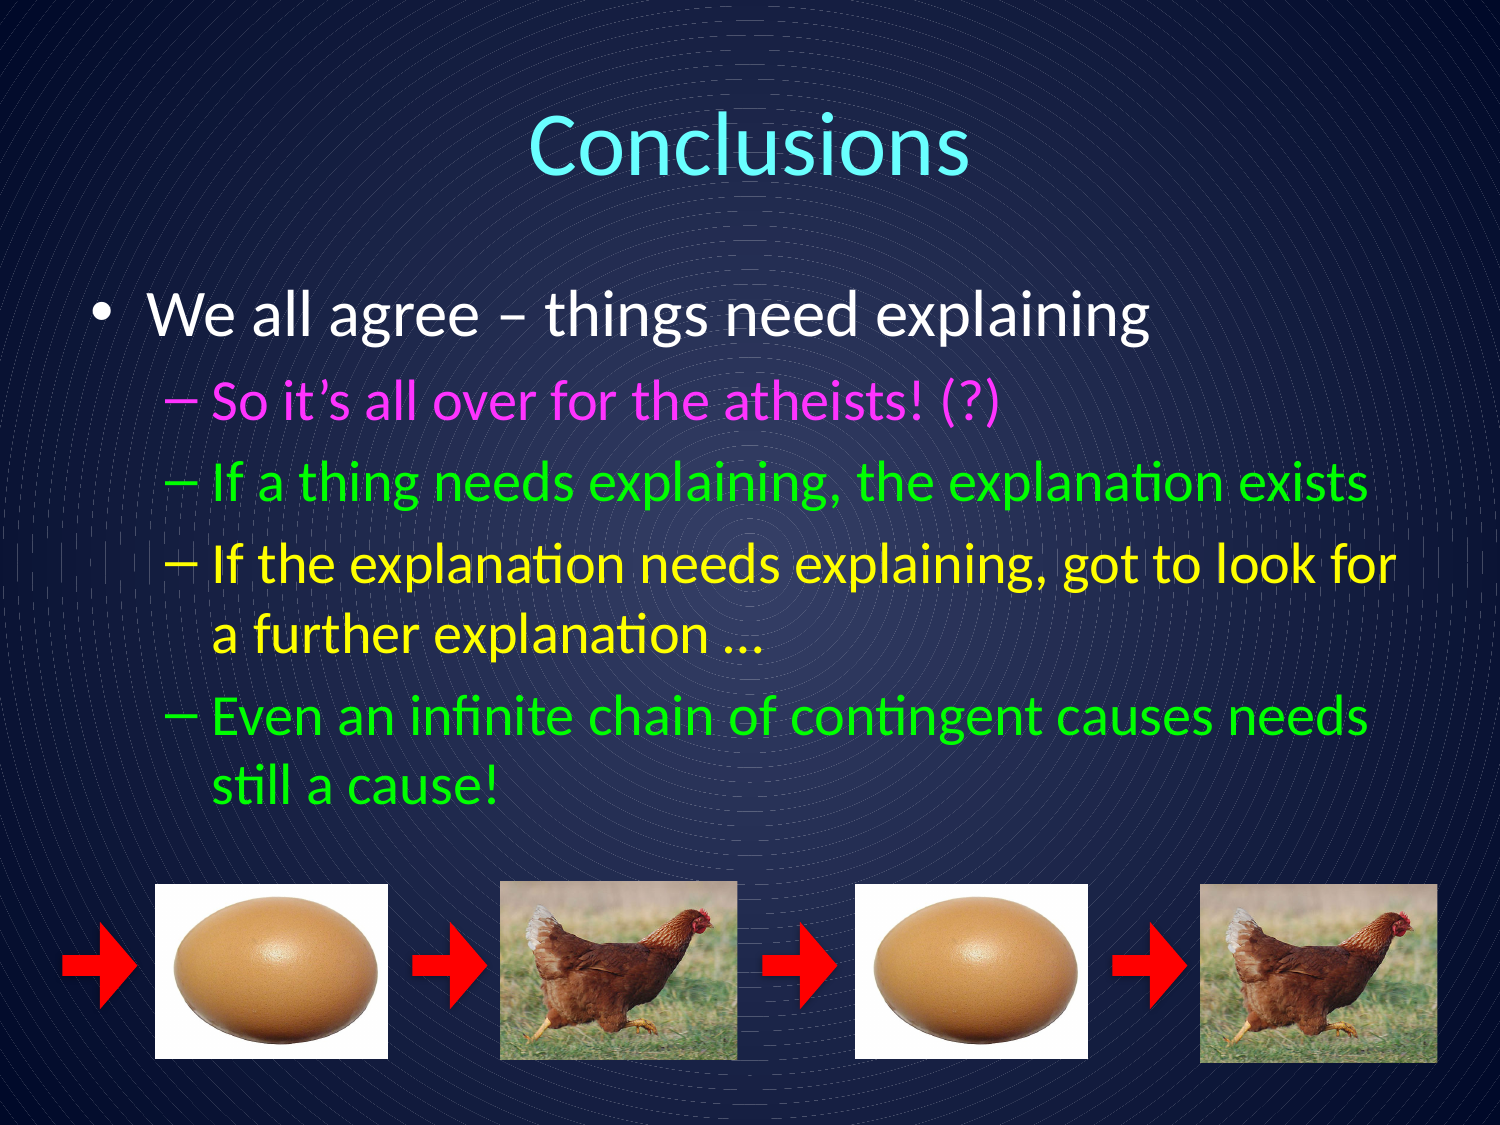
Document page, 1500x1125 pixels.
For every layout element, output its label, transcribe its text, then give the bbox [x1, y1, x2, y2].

picture [854, 884, 1088, 1059]
text_box [61, 921, 139, 1011]
picture [1199, 884, 1438, 1063]
text_box [1111, 921, 1189, 1011]
list We all agree – things need explaining So it’s all over for the atheists! (?) If a thing needs explaining, the explanation exists If the explanation needs explaining, got to look for a further explanation … Even an infinite chain of contingent causes needs still a cause! [74, 262, 1426, 1006]
picture [499, 880, 738, 1060]
picture [154, 884, 388, 1059]
title Conclusions [74, 44, 1426, 233]
text_box [761, 921, 839, 1011]
text_box [411, 921, 489, 1011]
